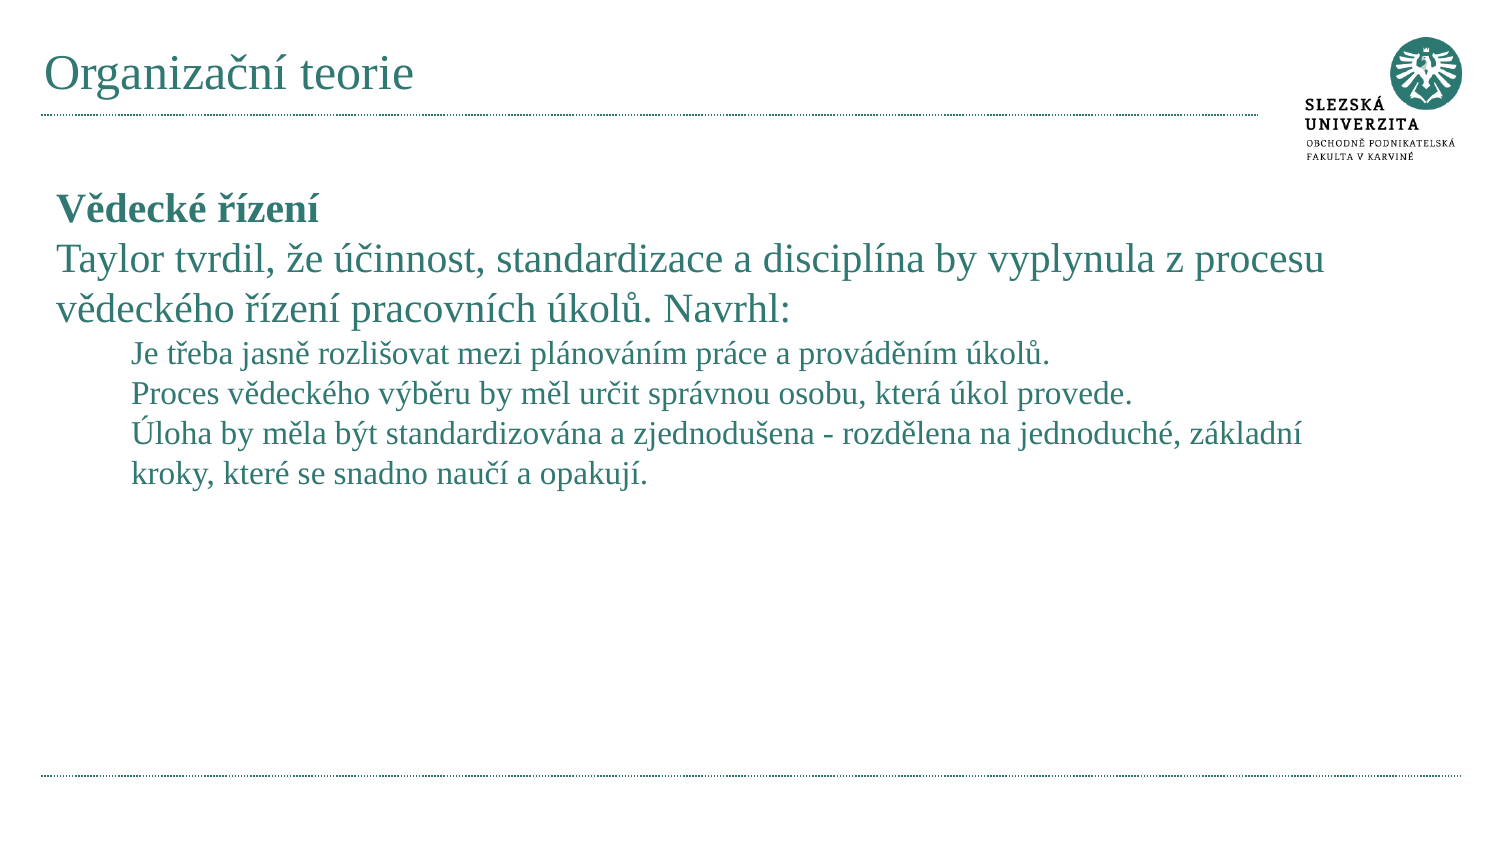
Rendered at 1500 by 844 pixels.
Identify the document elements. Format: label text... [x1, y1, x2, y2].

title Organizační teorie [29, 32, 668, 116]
picture [1305, 37, 1462, 160]
text_box [64, 114, 1010, 351]
list Vědecké řízení Taylor tvrdil, že účinnost, standardizace a disciplína by vyplynula z procesu vědeckého řízení pracovních úkolů. Navrhl: Je třeba jasně rozlišovat mezi plánováním práce a prováděním úkolů. Proces vědeckého výběru by měl určit správnou osobu, která úkol provede. Úloha by měla být standardizována a zjednodušena - rozdělena na jednoduché, základní kroky, které se snadno naučí a opakují. [41, 173, 1400, 729]
